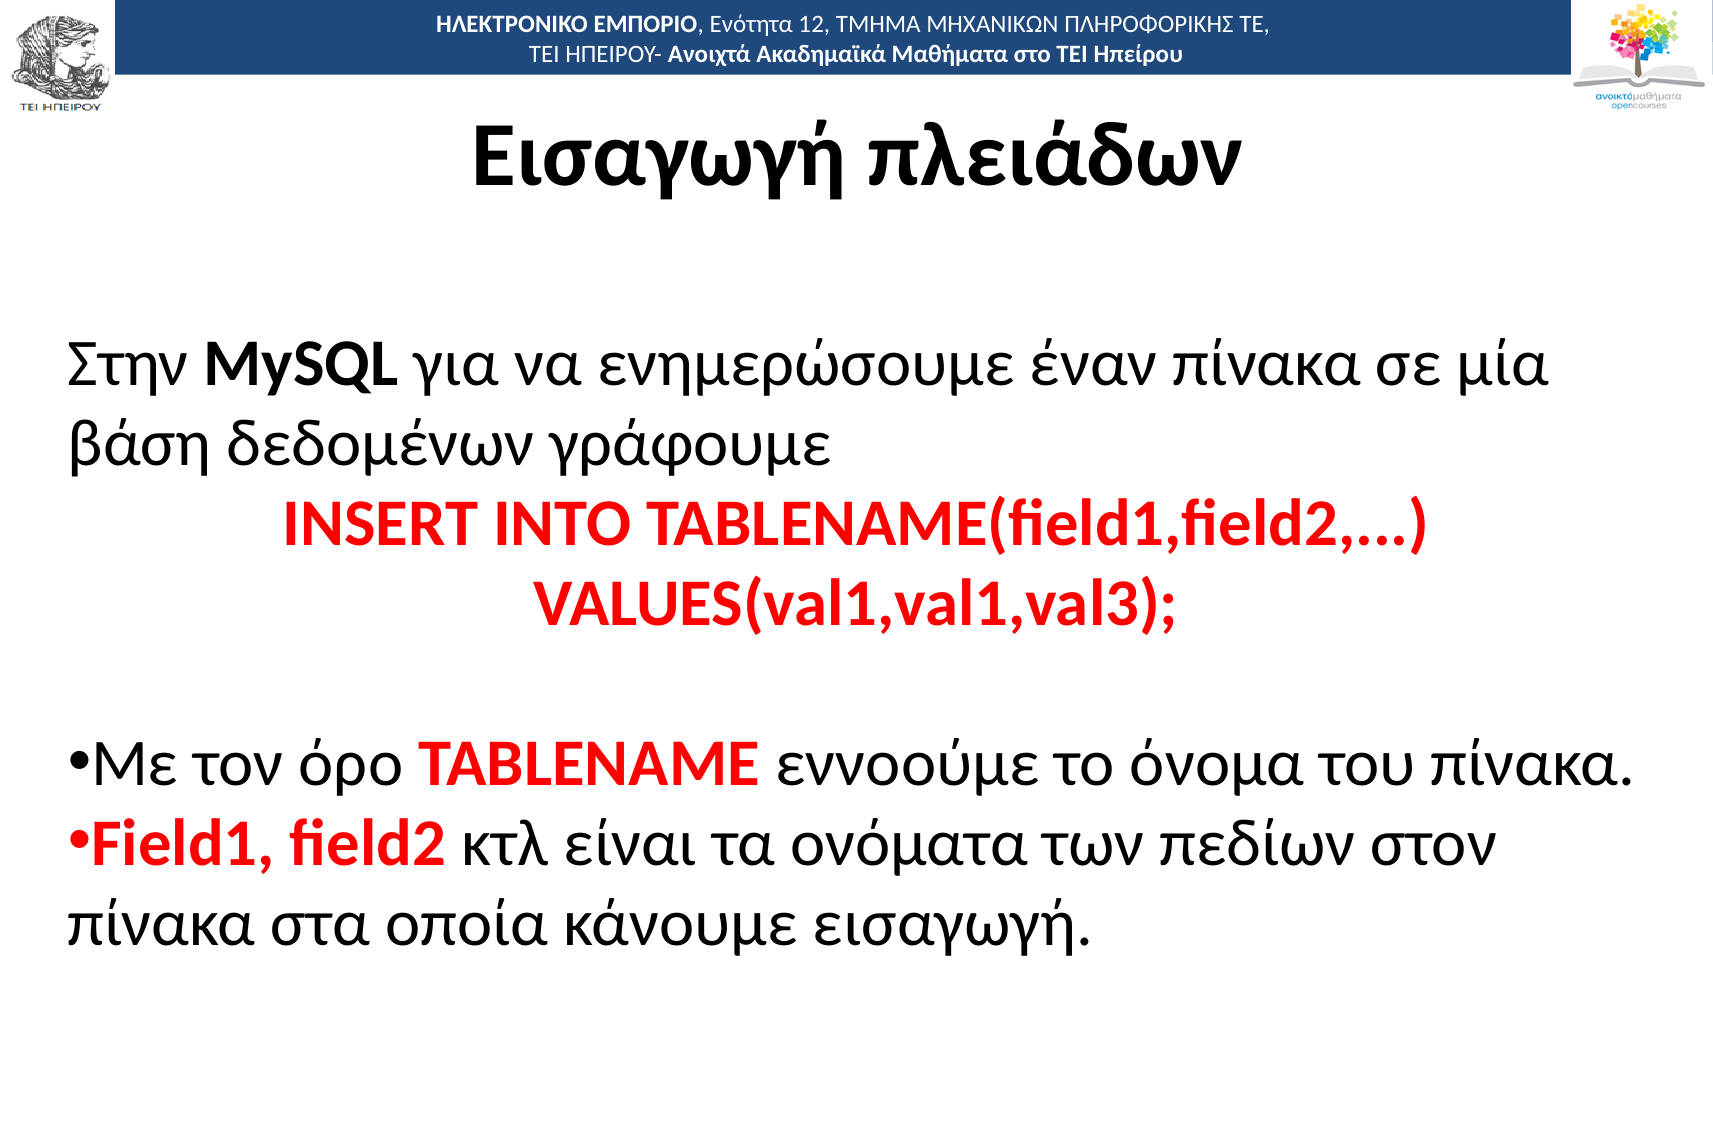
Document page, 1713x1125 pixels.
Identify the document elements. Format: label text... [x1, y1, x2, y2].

title Εισαγωγή πλειάδων [87, 75, 1629, 231]
text_box Στην MySQL για να ενημερώσουμε έναν πίνακα σε μία βάση δεδομένων γράφουμε INSERT INTO TABLENAME(field1,field2,...) VALUES(val1,val1,val3); Με τον όρο TABLENAME εννοούμε το όνομα του πίνακα. Field1, field2 κτλ είναι τα ονόματα των πεδίων στον πίνακα στα οποία κάνουμε εισαγωγή. [53, 231, 1660, 967]
picture [0, 0, 115, 114]
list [1570, 0, 1713, 114]
text_box ΗΛΕΚΤΡΟΝΙΚΟ ΕΜΠΟΡΙΟ, Ενότητα 12, ΤΜΗΜΑ ΜΗΧΑΝΙΚΩΝ ΠΛΗΡΟΦΟΡΙΚΗΣ ΤΕ, ΤΕΙ ΗΠΕΙΡΟΥ- Ανοιχτά Ακαδημαϊκά Μαθήματα στο ΤΕΙ Ηπείρου [116, 0, 1568, 75]
